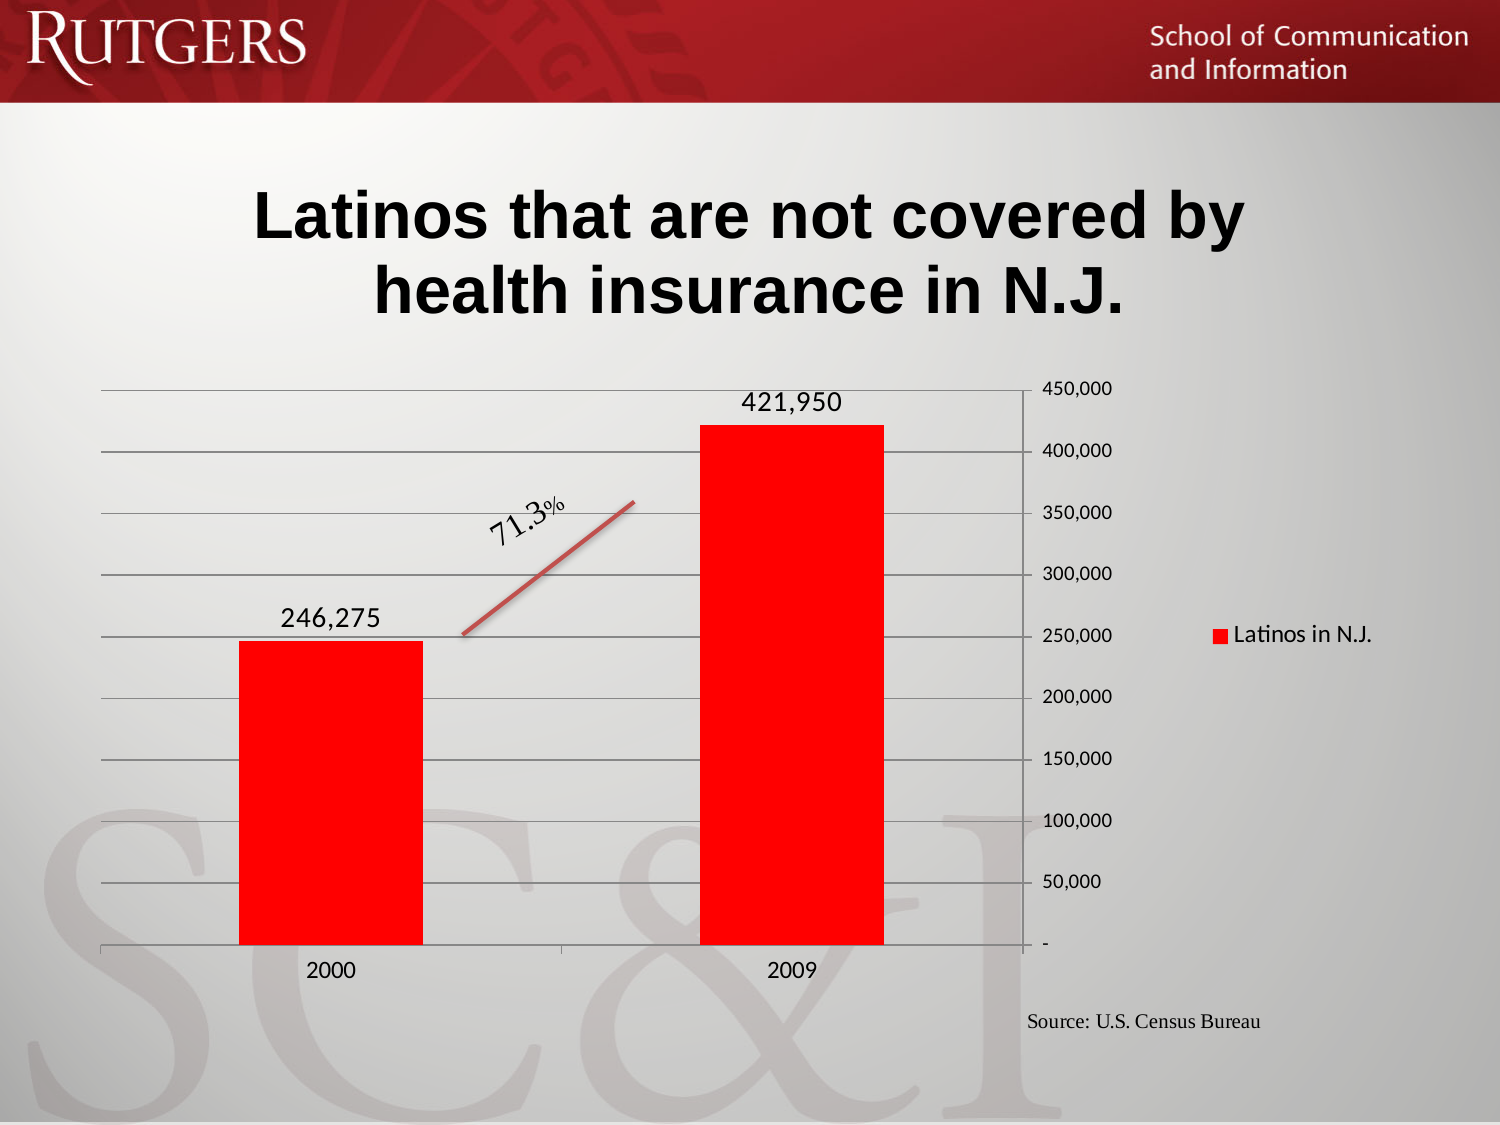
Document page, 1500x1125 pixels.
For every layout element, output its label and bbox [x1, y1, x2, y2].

chart [74, 129, 1426, 1090]
picture [0, 0, 1500, 1125]
